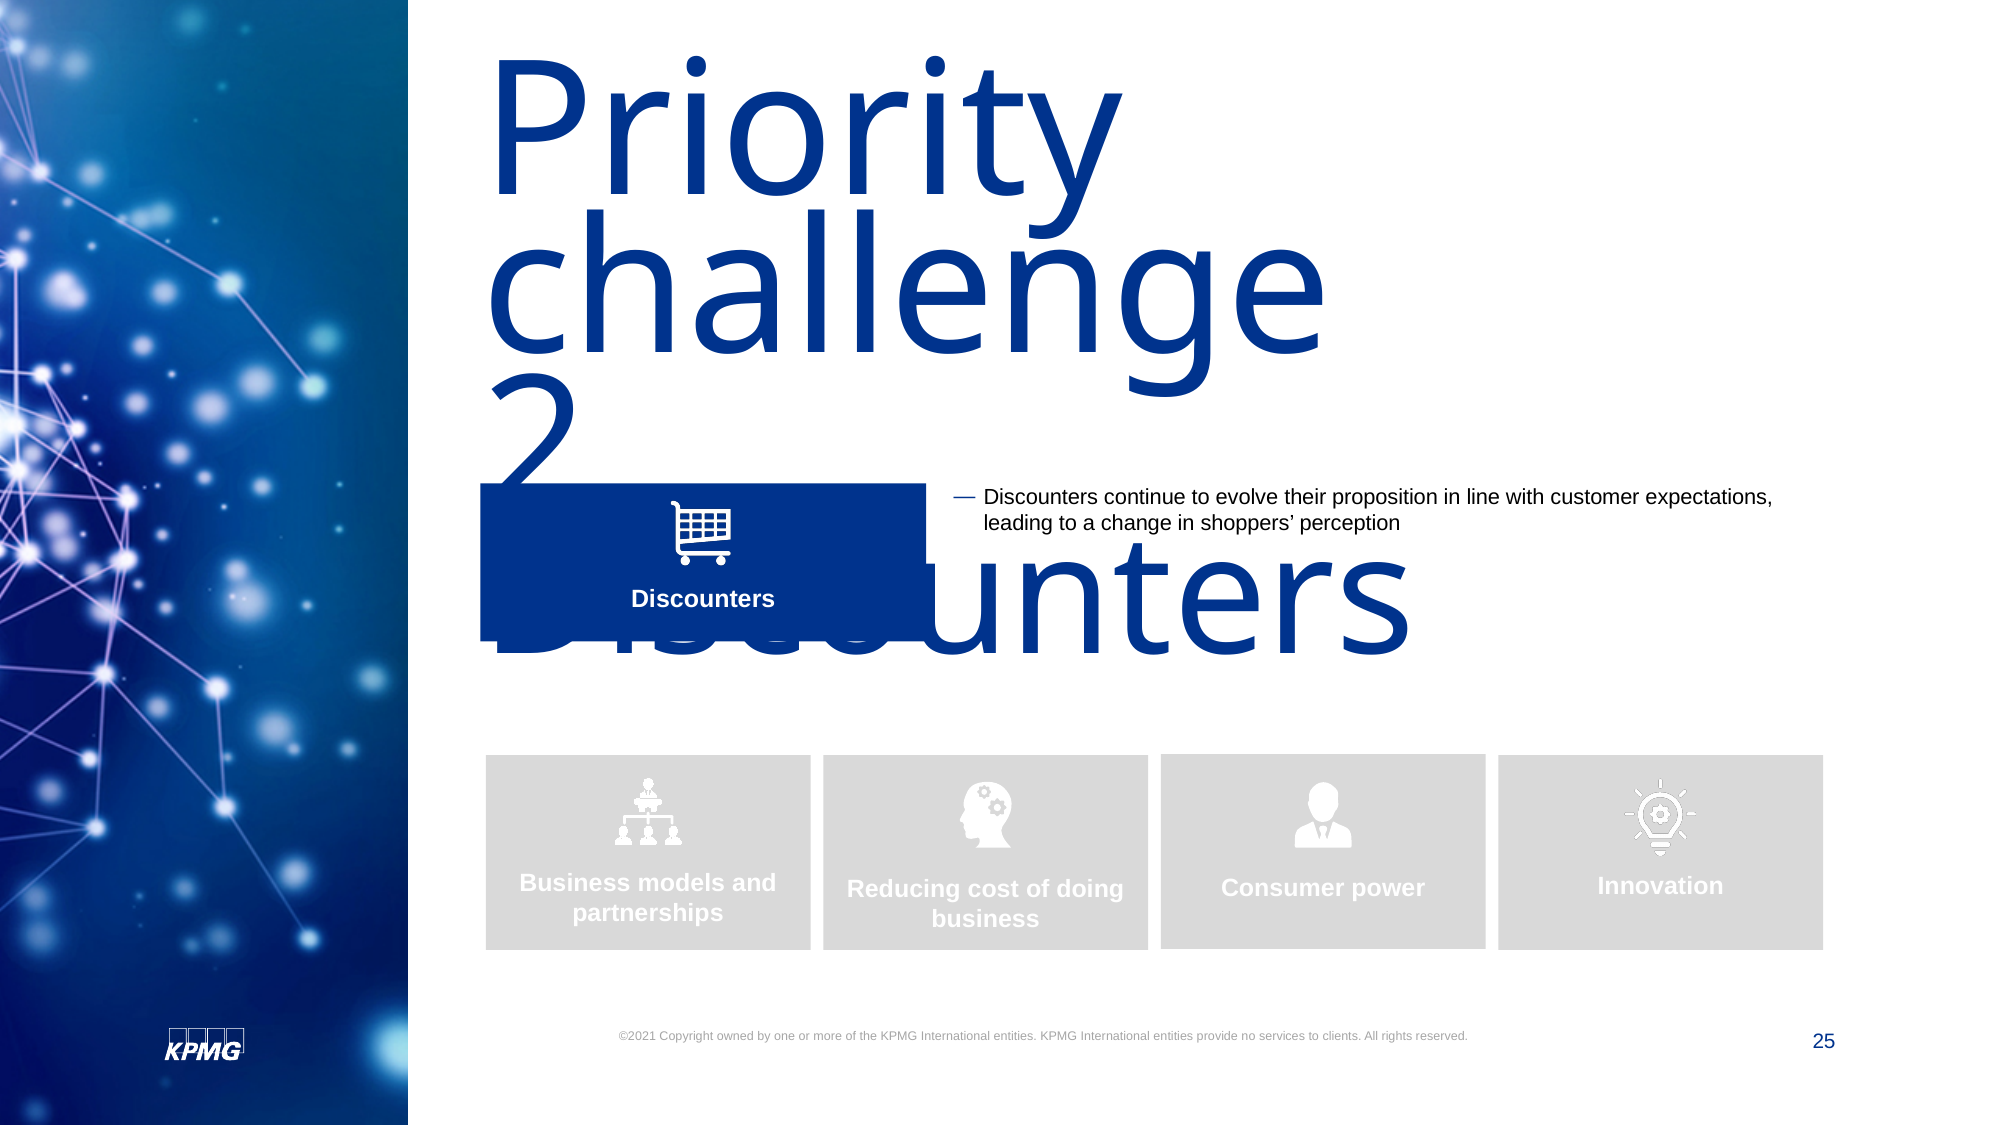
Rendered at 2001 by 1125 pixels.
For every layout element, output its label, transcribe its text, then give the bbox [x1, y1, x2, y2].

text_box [823, 754, 1149, 950]
picture [390, 101, 401, 107]
text_box Consumer power [1160, 753, 1487, 950]
title Priority challenge 2 Discounters [467, 61, 1443, 422]
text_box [485, 754, 811, 950]
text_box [480, 483, 927, 642]
picture [389, 51, 408, 56]
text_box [1294, 781, 1352, 848]
text_box Discounters continue to evolve their proposition in line with customer expectations, leading to a change in shoppers’ perception [944, 472, 1793, 646]
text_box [1498, 754, 1824, 950]
picture [0, 0, 408, 1125]
